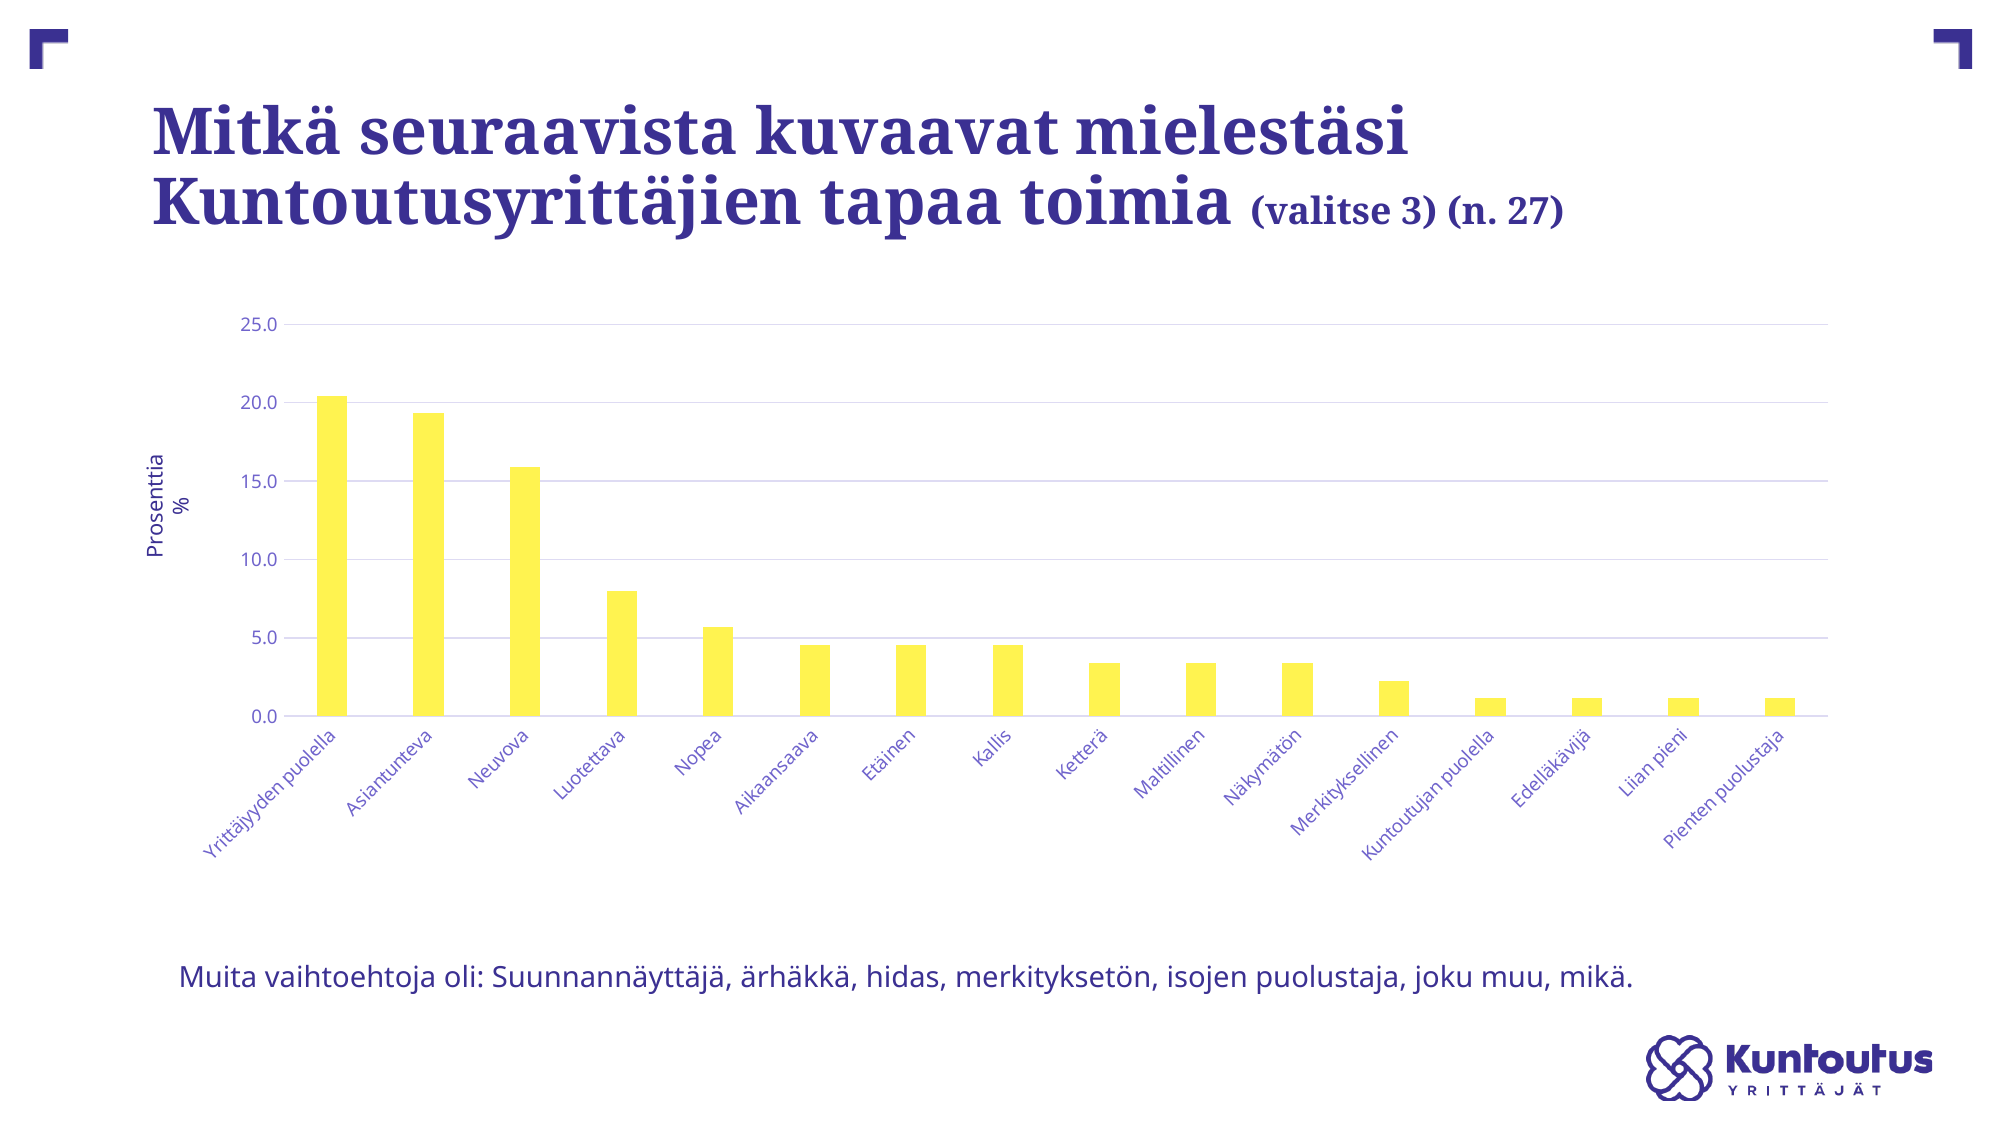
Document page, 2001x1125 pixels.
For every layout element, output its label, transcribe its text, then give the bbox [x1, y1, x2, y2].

text_box Muita vaihtoehtoja oli: Suunnannäyttäjä, ärhäkkä, hidas, merkityksetön, isojen puolustaja, joku muu, mikä. [163, 950, 1750, 1001]
text_box Prosenttia % [133, 437, 163, 575]
title Mitkä seuraavista kuvaavat mielestäsi Kuntoutusyrittäjien tapaa toimia (valitse 3) (n. 27) [137, 59, 1863, 278]
chart [163, 299, 1863, 879]
